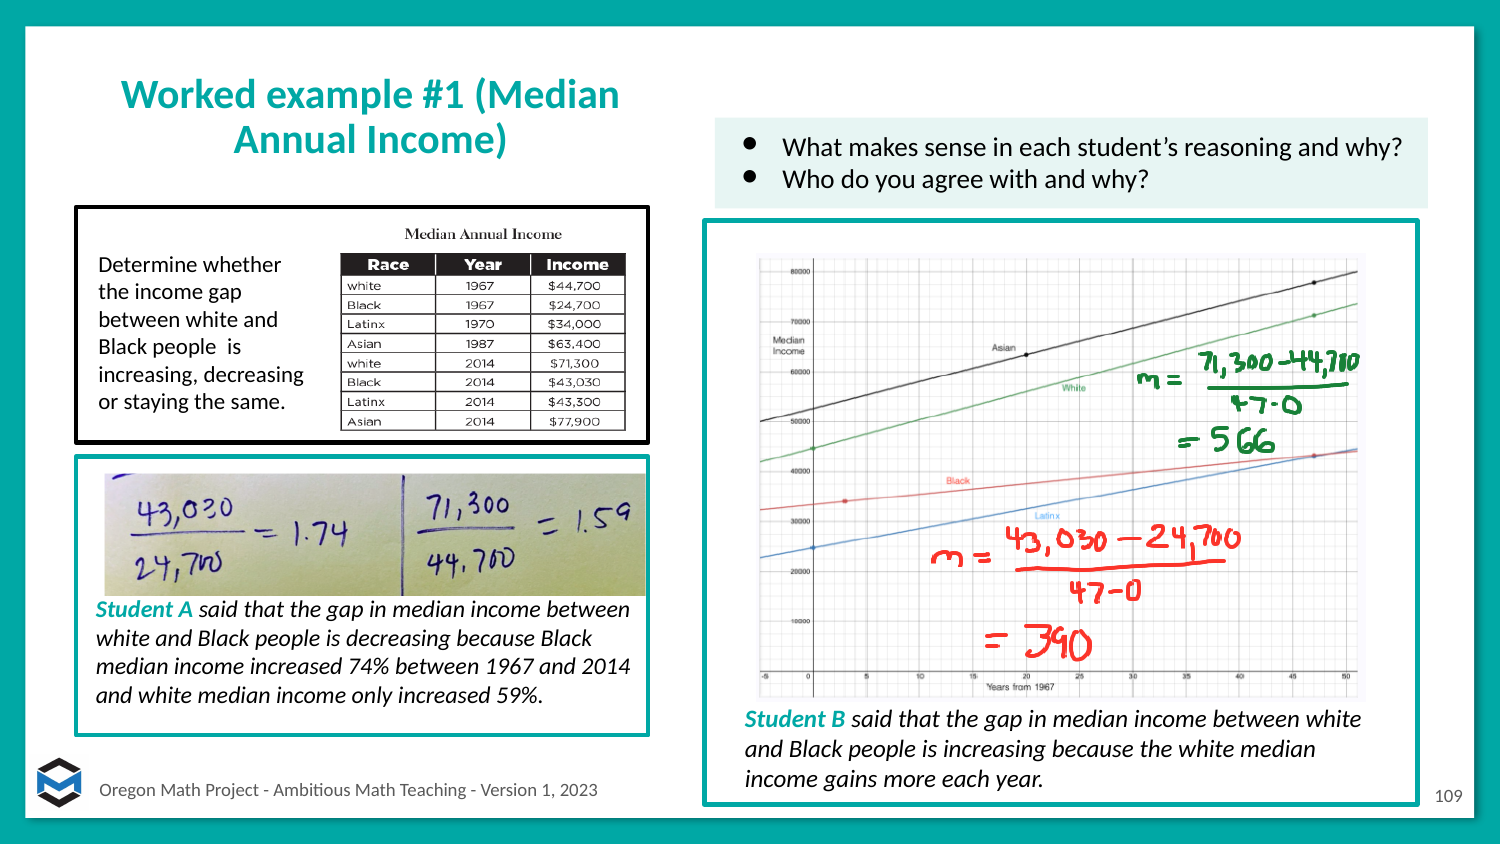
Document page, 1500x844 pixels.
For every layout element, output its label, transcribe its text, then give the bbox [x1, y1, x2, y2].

picture [756, 253, 1366, 702]
text_box Student A said that the gap in median income between white and Black people is decreasing because Black median income increased 74% between 1967 and 2014 and white median income only increased 59%. [441, 582, 657, 738]
title Worked example #1 (Median Annual Income) [53, 41, 688, 169]
text_box Student A said that the gap in median income between white and Black people is decreasing because Black median income increased 74% between 1967 and 2014 and white median income only increased 59%. [84, 582, 308, 738]
text_box [704, 220, 1418, 805]
slide_number 109 [1381, 772, 1475, 818]
text_box Student B said that the gap in median income between white and Black people is increasing because the white median income gains more each year. [733, 691, 1388, 804]
text_box [441, 456, 649, 582]
text_box Determine whether the income gap between white and Black people is increasing, decreasing or staying the same. [87, 238, 315, 426]
picture [105, 214, 645, 806]
text_box [76, 207, 649, 443]
picture [29, 754, 89, 811]
text_box What makes sense in each student’s reasoning and why? Who do you agree with and why? [714, 117, 1428, 209]
text_box [76, 456, 308, 736]
